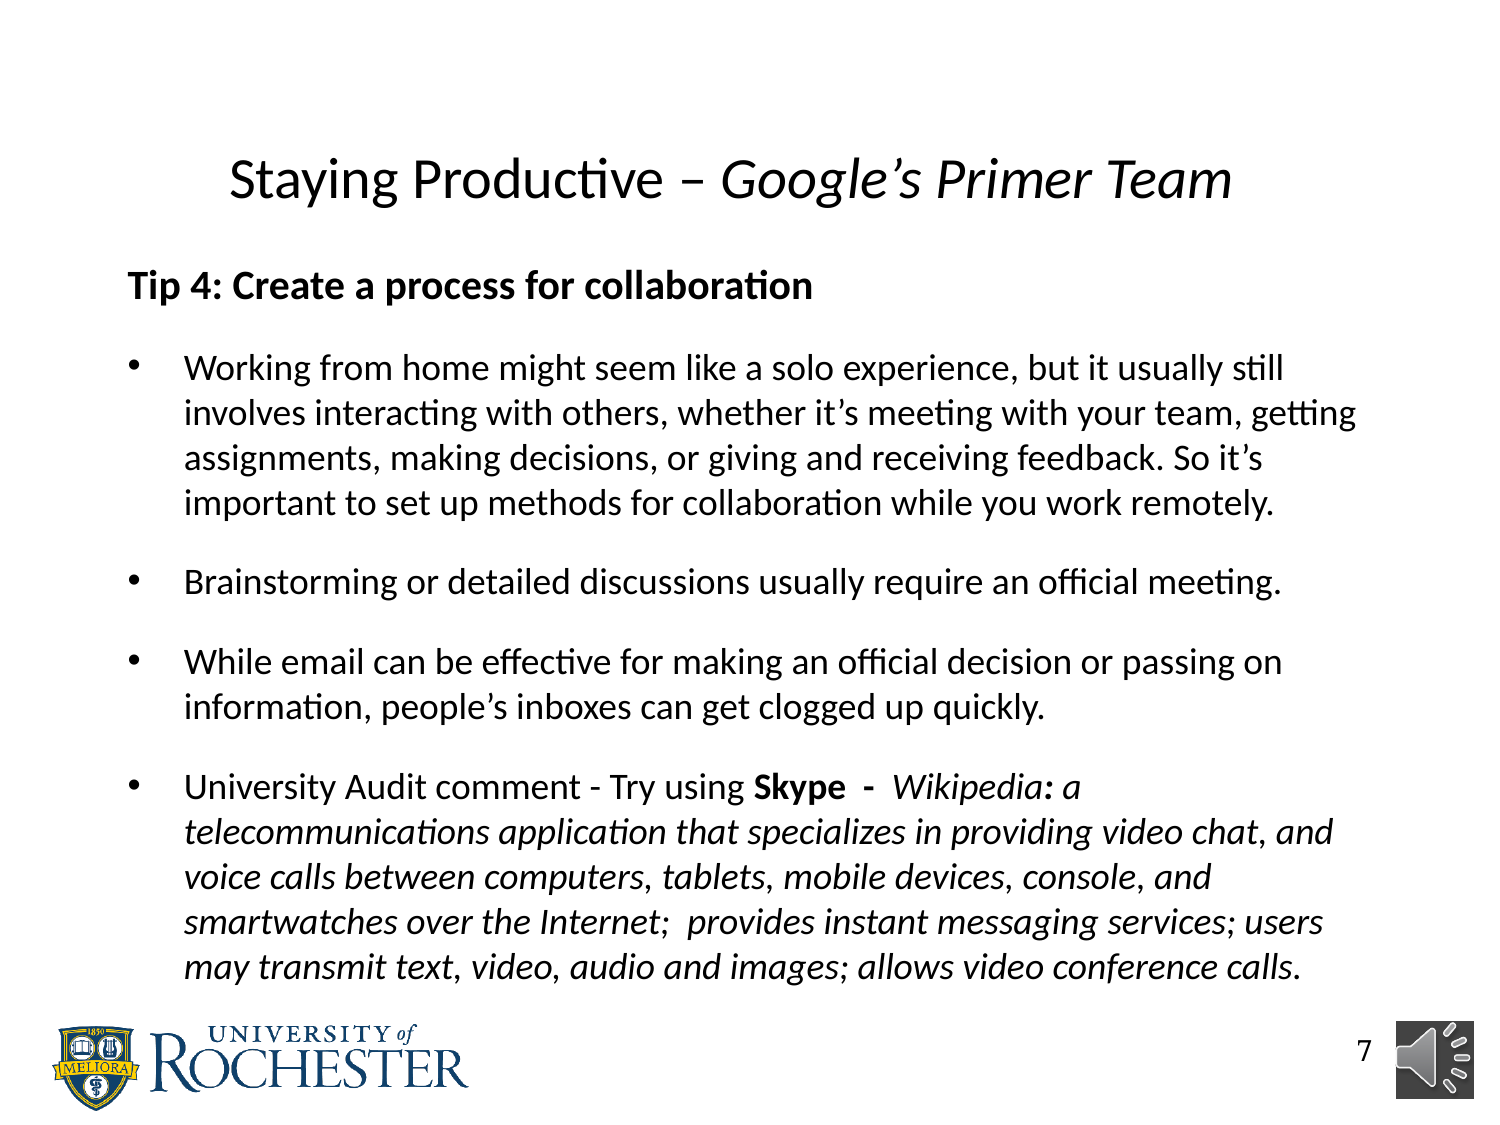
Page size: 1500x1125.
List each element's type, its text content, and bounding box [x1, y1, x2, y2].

list Tip 4: Create a process for collaboration Working from home might seem like a solo experience, but it usually still involves interacting with others, whether it’s meeting with your team, getting assignments, making decisions, or giving and receiving feedback. So it’s important to set up methods for collaboration while you work remotely. Brainstorming or detailed discussions usually require an official meeting. While email can be effective for making an official decision or passing on information, people’s inboxes can get clogged up quickly. University Audit comment - Try using Skype - Wikipedia: a telecommunications application that specializes in providing video chat, and voice calls between computers, tablets, mobile devices, console, and smartwatches over the Internet; provides instant messaging services; users may transmit text, video, audio and images; allows video conference calls. [112, 249, 1396, 963]
title Staying Productive – Google’s Primer Team [74, 99, 1388, 251]
slide_number 7 [1074, 1024, 1388, 1101]
picture [52, 1024, 469, 1111]
picture [1394, 1019, 1476, 1101]
